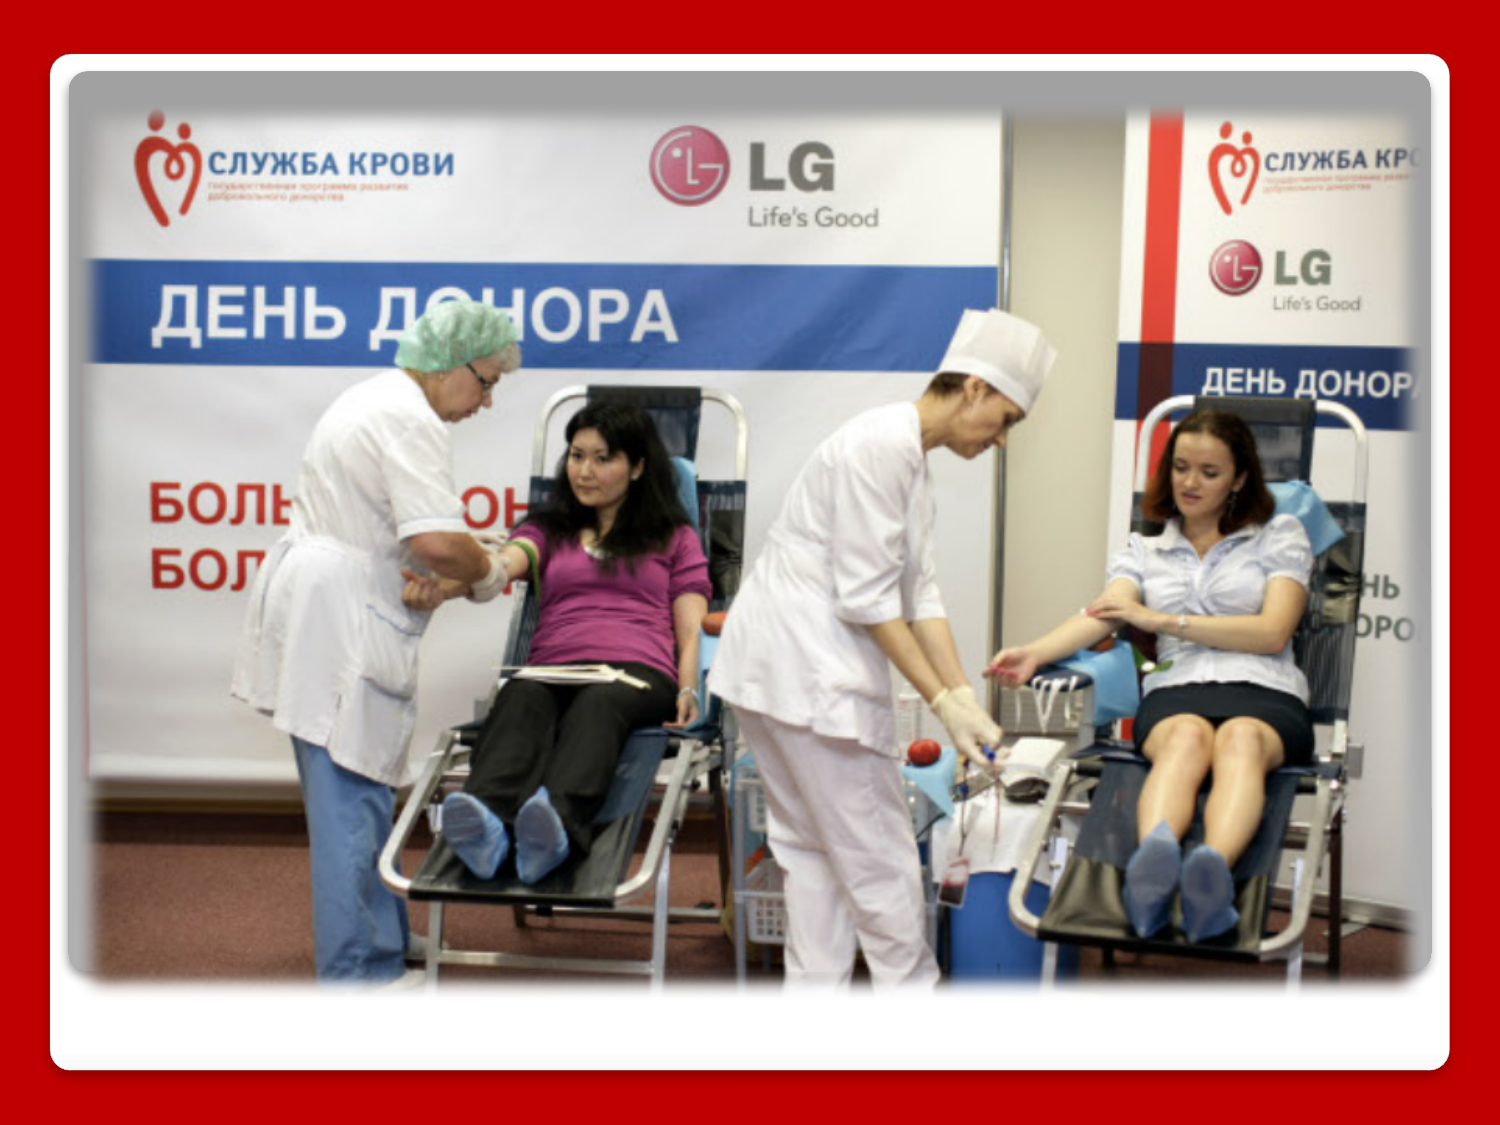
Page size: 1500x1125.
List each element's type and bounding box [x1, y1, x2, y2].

picture [76, 101, 1425, 1000]
